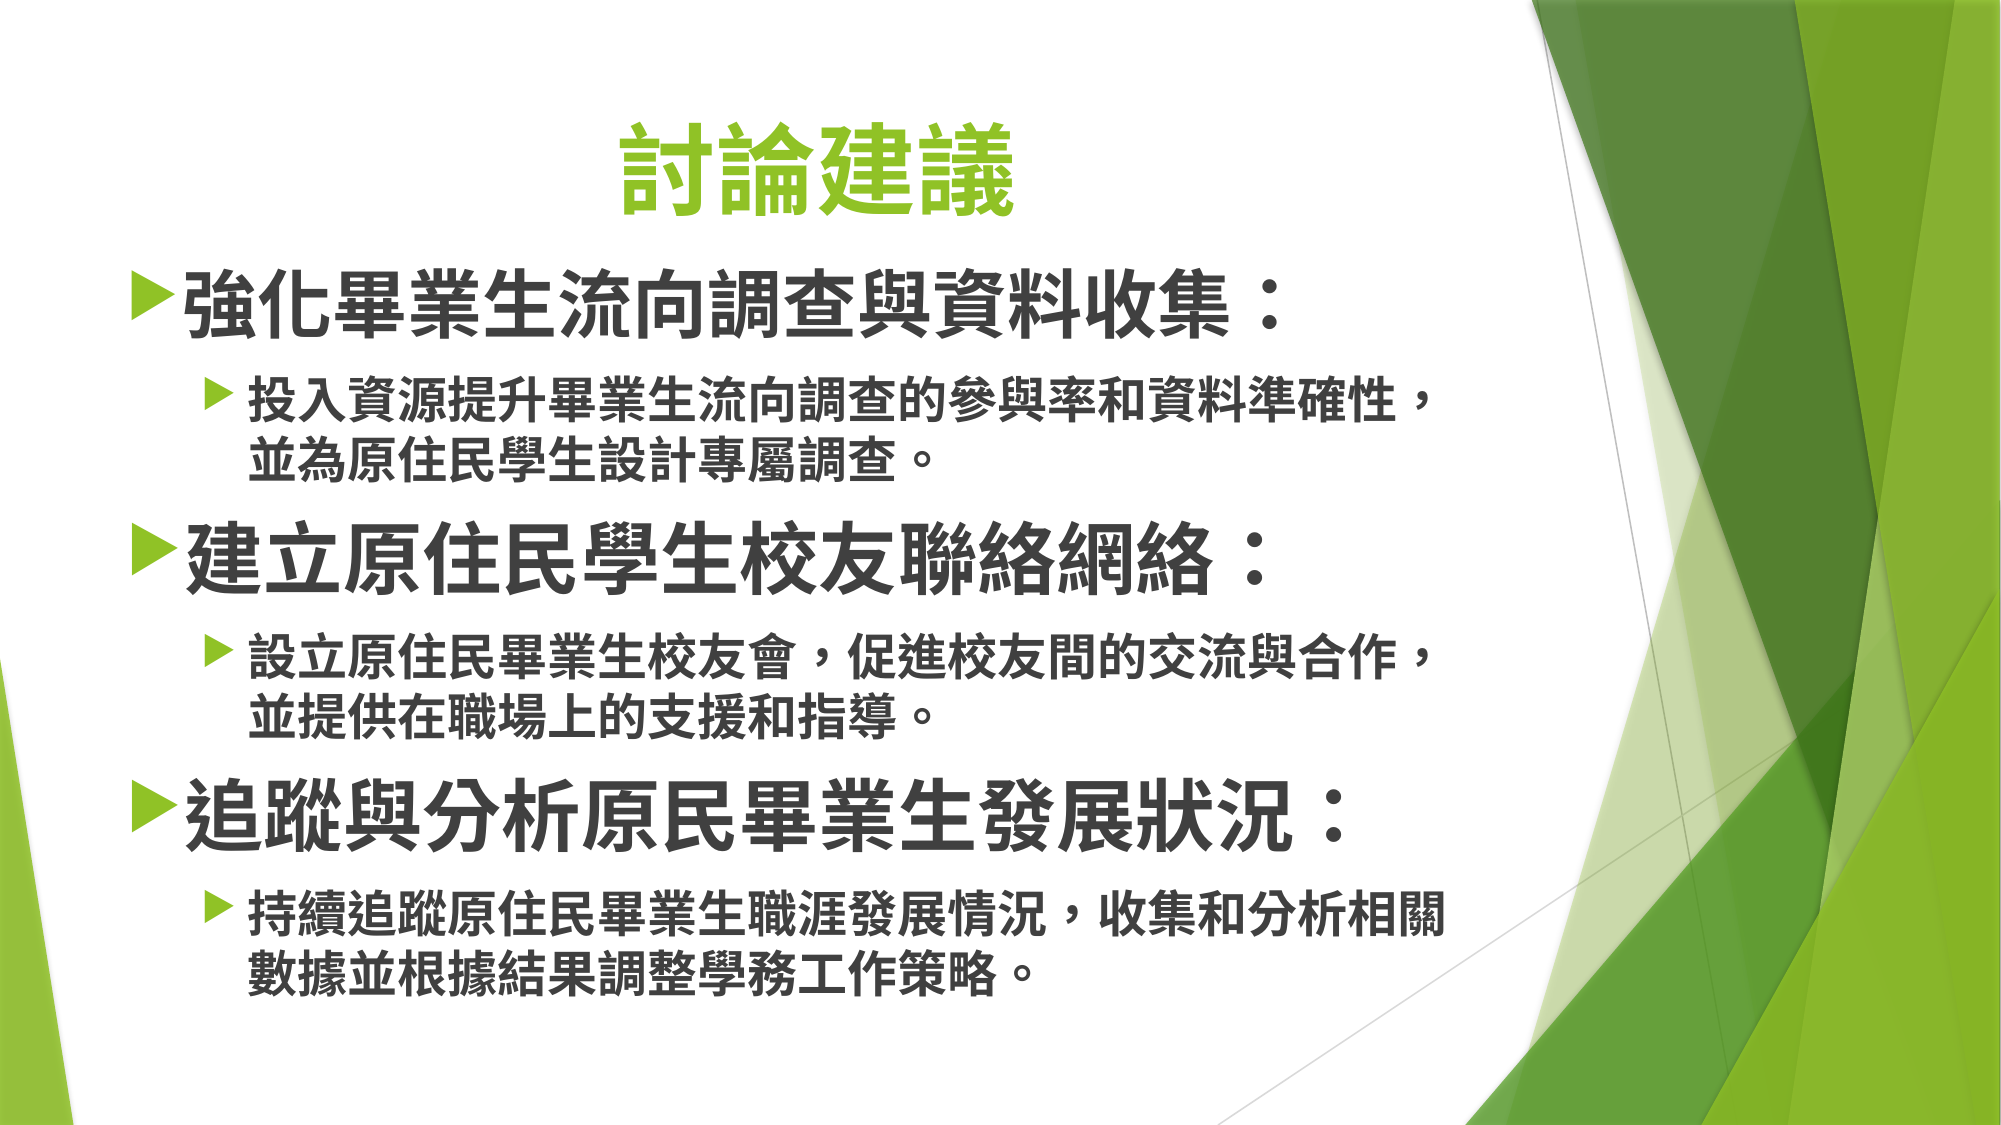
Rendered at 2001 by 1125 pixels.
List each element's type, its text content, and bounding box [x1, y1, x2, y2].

list 強化畢業生流向調查與資料收集： 投入資源提升畢業生流向調查的參與率和資料準確性，並為原住民學生設計專屬調查。 建立原住民學生校友聯絡網絡： 設立原住民畢業生校友會，促進校友間的交流與合作，並提供在職場上的支援和指導。 追蹤與分析原民畢業生發展狀況： 持續追蹤原住民畢業生職涯發展情況，收集和分析相關數據並根據結果調整學務工作策略。 [111, 250, 1511, 1125]
title 討論建議 [111, 99, 1522, 317]
